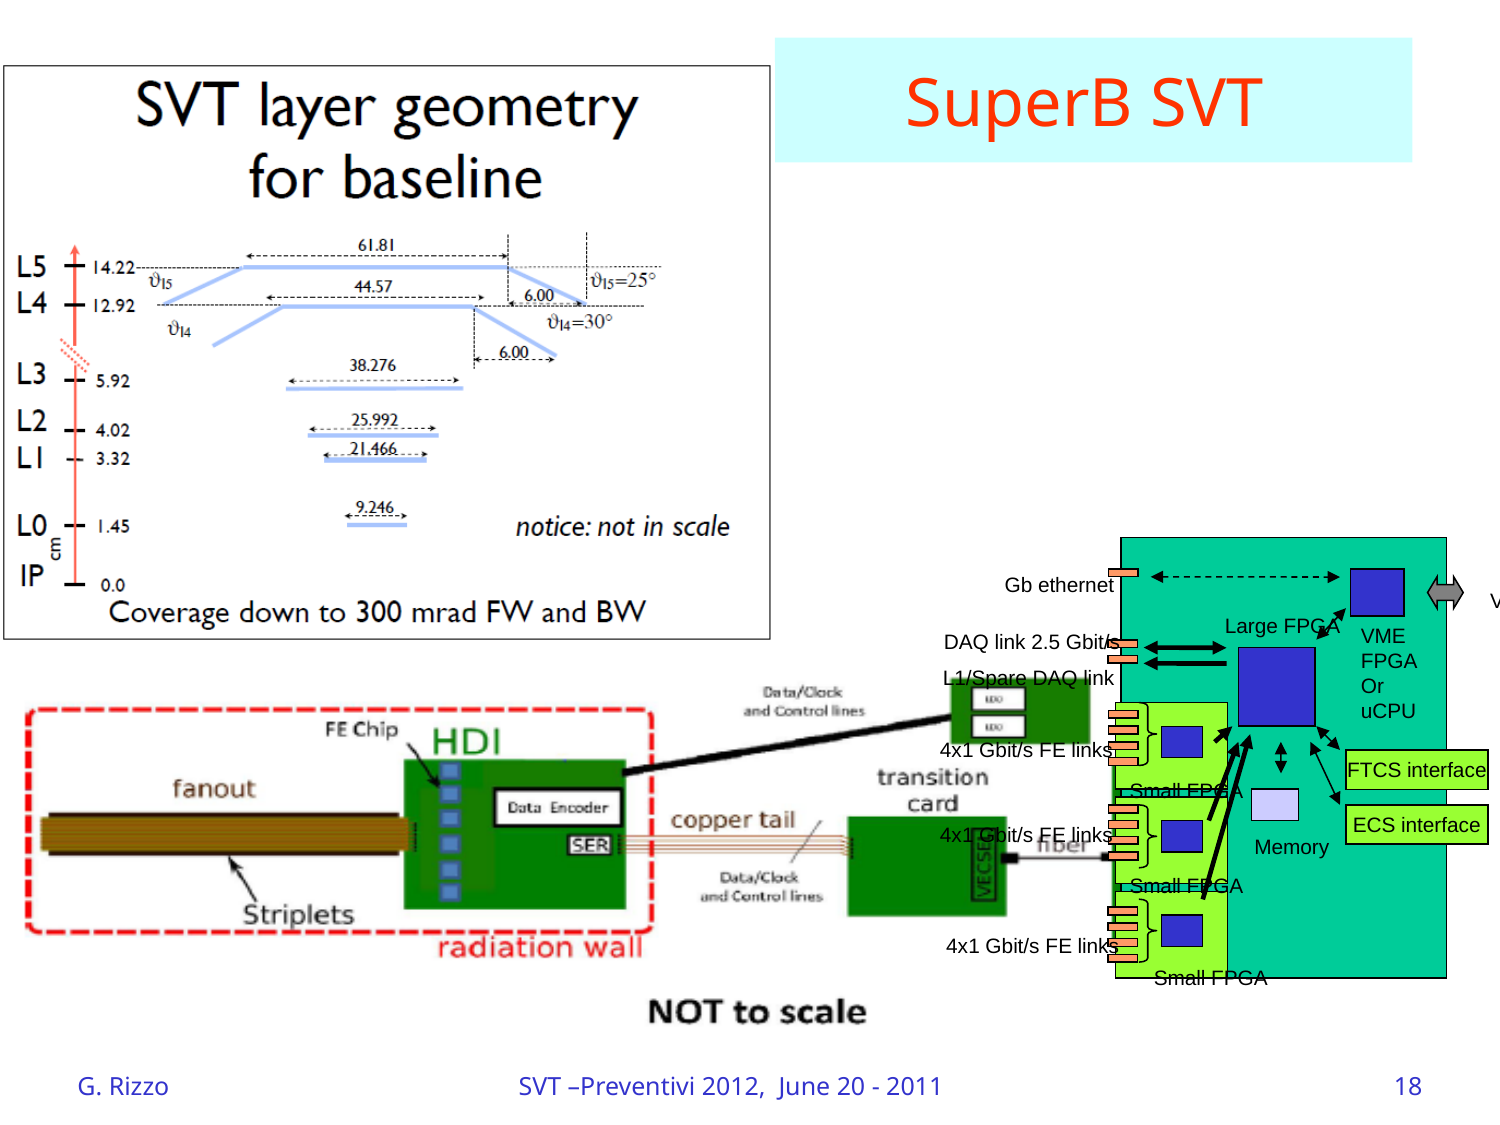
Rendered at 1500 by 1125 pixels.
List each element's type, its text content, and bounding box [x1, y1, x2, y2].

picture [0, 659, 1363, 1038]
picture [0, 62, 776, 642]
title SuperB SVT [774, 37, 1413, 163]
slide_number G. Rizzo [62, 1062, 375, 1125]
footer SVT –Preventivi 2012, June 20 - 2011 [375, 1062, 1088, 1125]
slide_number 18 [1125, 1062, 1438, 1125]
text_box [924, 537, 1500, 999]
